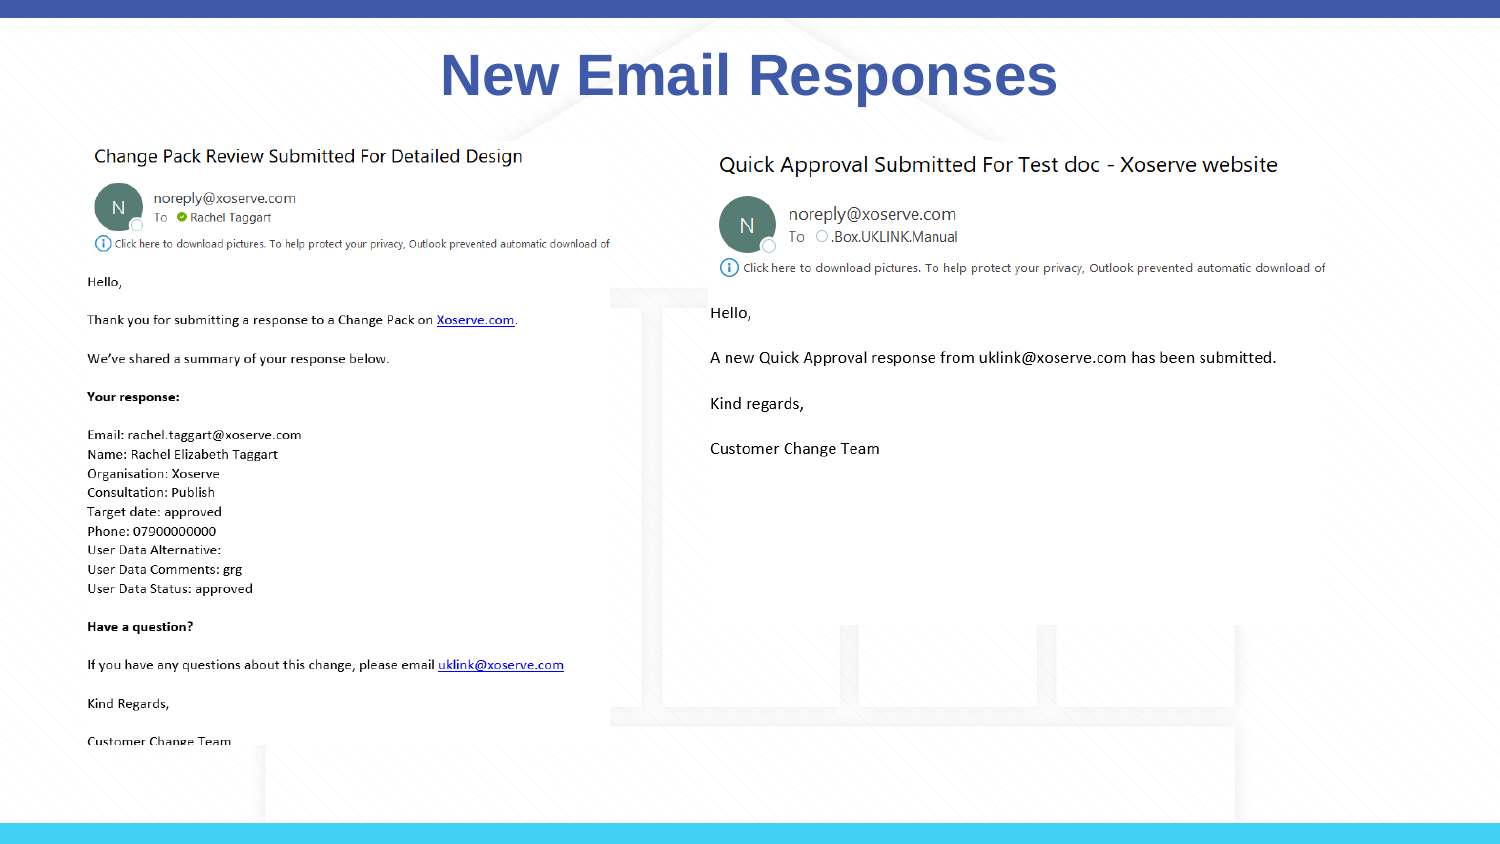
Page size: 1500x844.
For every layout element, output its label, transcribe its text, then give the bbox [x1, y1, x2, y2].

title New Email Responses [75, 20, 1425, 125]
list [86, 141, 610, 745]
picture [0, 0, 1500, 844]
